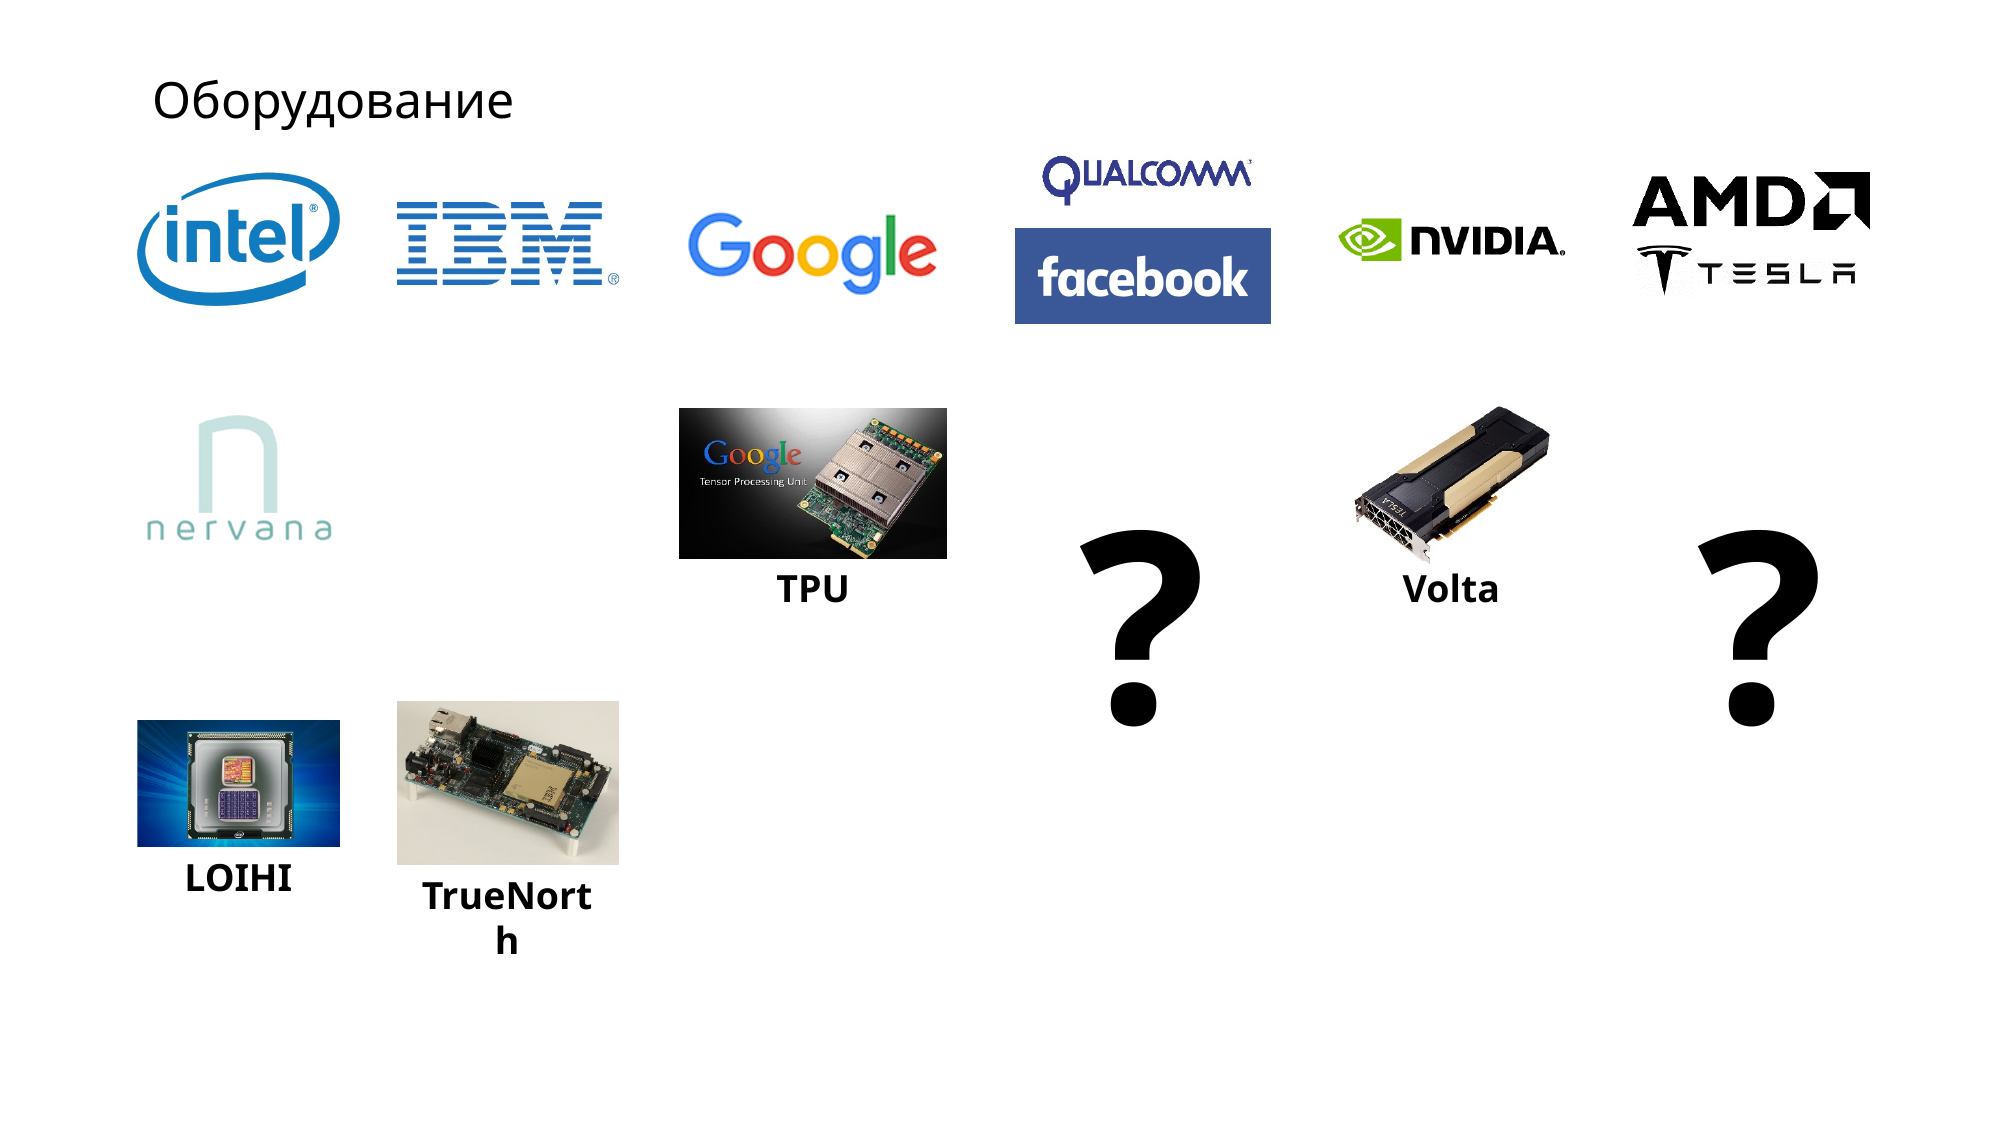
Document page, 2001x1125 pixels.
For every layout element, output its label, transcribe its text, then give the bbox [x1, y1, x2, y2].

picture [679, 408, 947, 559]
picture [1623, 232, 1870, 308]
picture [137, 172, 340, 306]
picture [1337, 197, 1566, 288]
text_box Volta [1350, 570, 1553, 618]
picture [1337, 398, 1568, 570]
picture [679, 201, 947, 301]
picture [1042, 144, 1252, 217]
picture [396, 202, 619, 285]
picture [1632, 172, 1870, 230]
picture [1015, 228, 1271, 324]
text_box TPU [712, 559, 915, 618]
picture [396, 701, 619, 865]
text_box ? [1682, 448, 1840, 784]
picture [137, 720, 340, 847]
picture [137, 399, 340, 558]
title Оборудование [137, 59, 1863, 145]
text_box ? [1064, 448, 1222, 784]
text_box TrueNorth [406, 865, 609, 970]
text_box LOIHI [137, 847, 340, 907]
